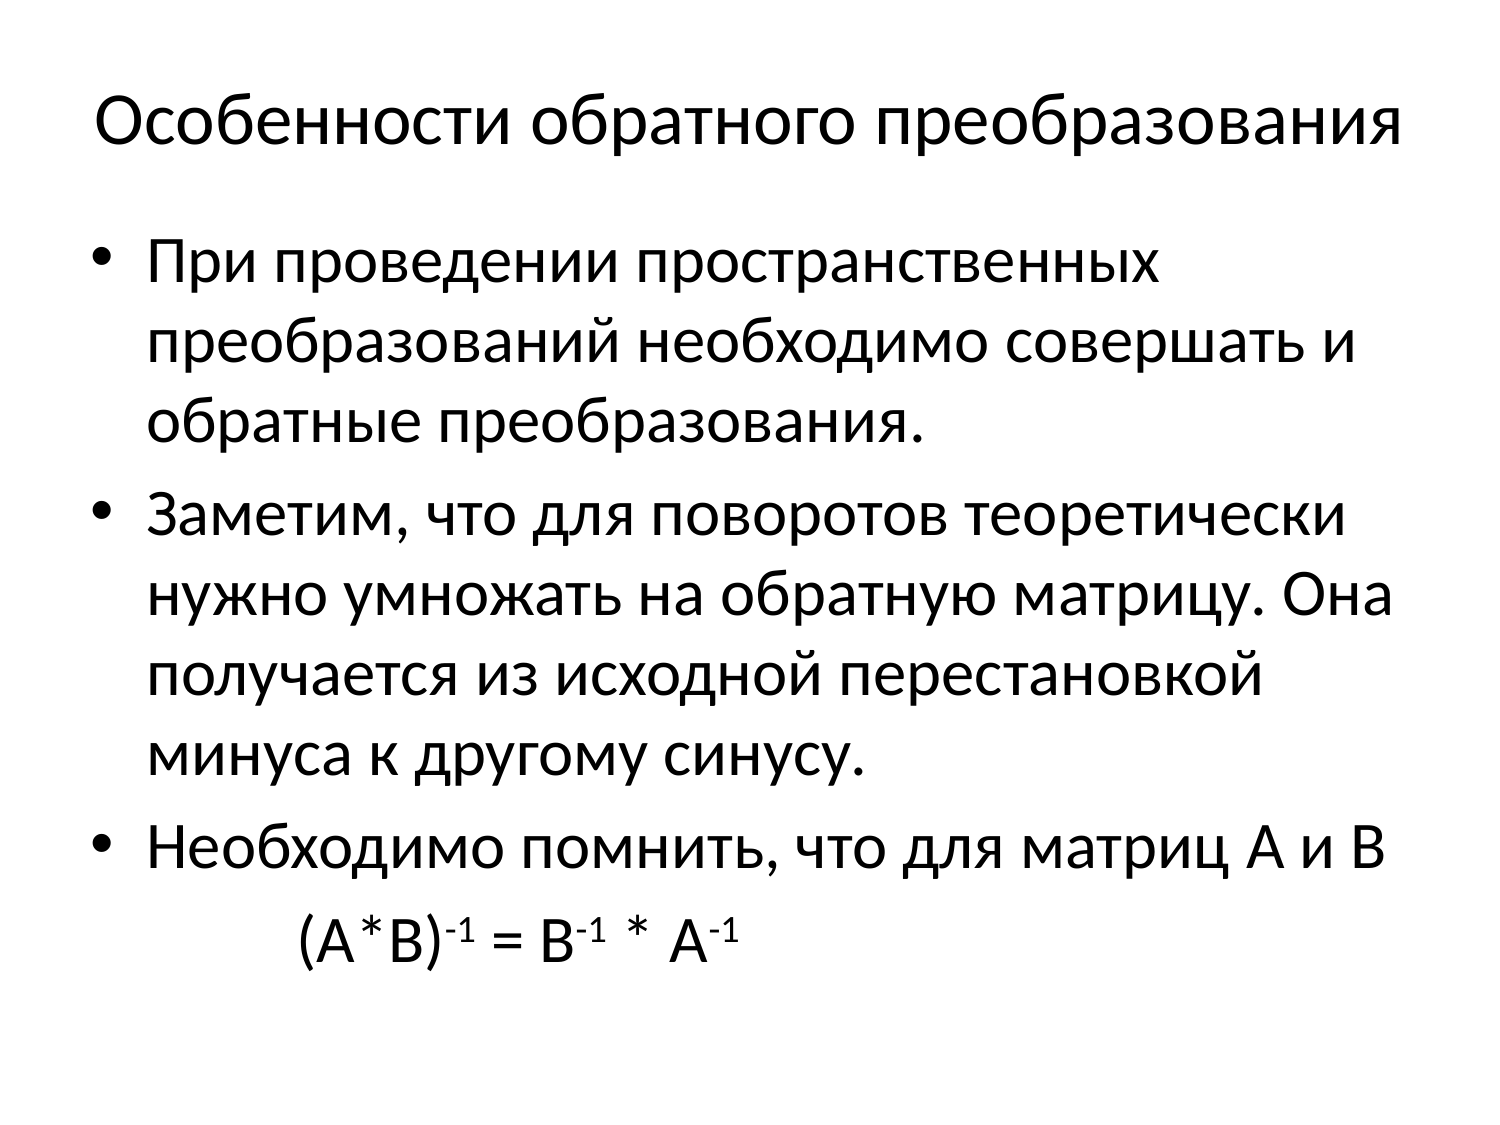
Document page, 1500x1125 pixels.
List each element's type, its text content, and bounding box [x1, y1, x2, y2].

list При проведении пространственных преобразований необходимо совершать и обратные преобразования. Заметим, что для поворотов теоретически нужно умножать на обратную матрицу. Она получается из исходной перестановкой минуса к другому синусу. Необходимо помнить, что для матриц A и B (A*B)-1 = B-1 * A-1 [75, 208, 1425, 1005]
title Особенности обратного преобразования [75, 45, 1425, 185]
